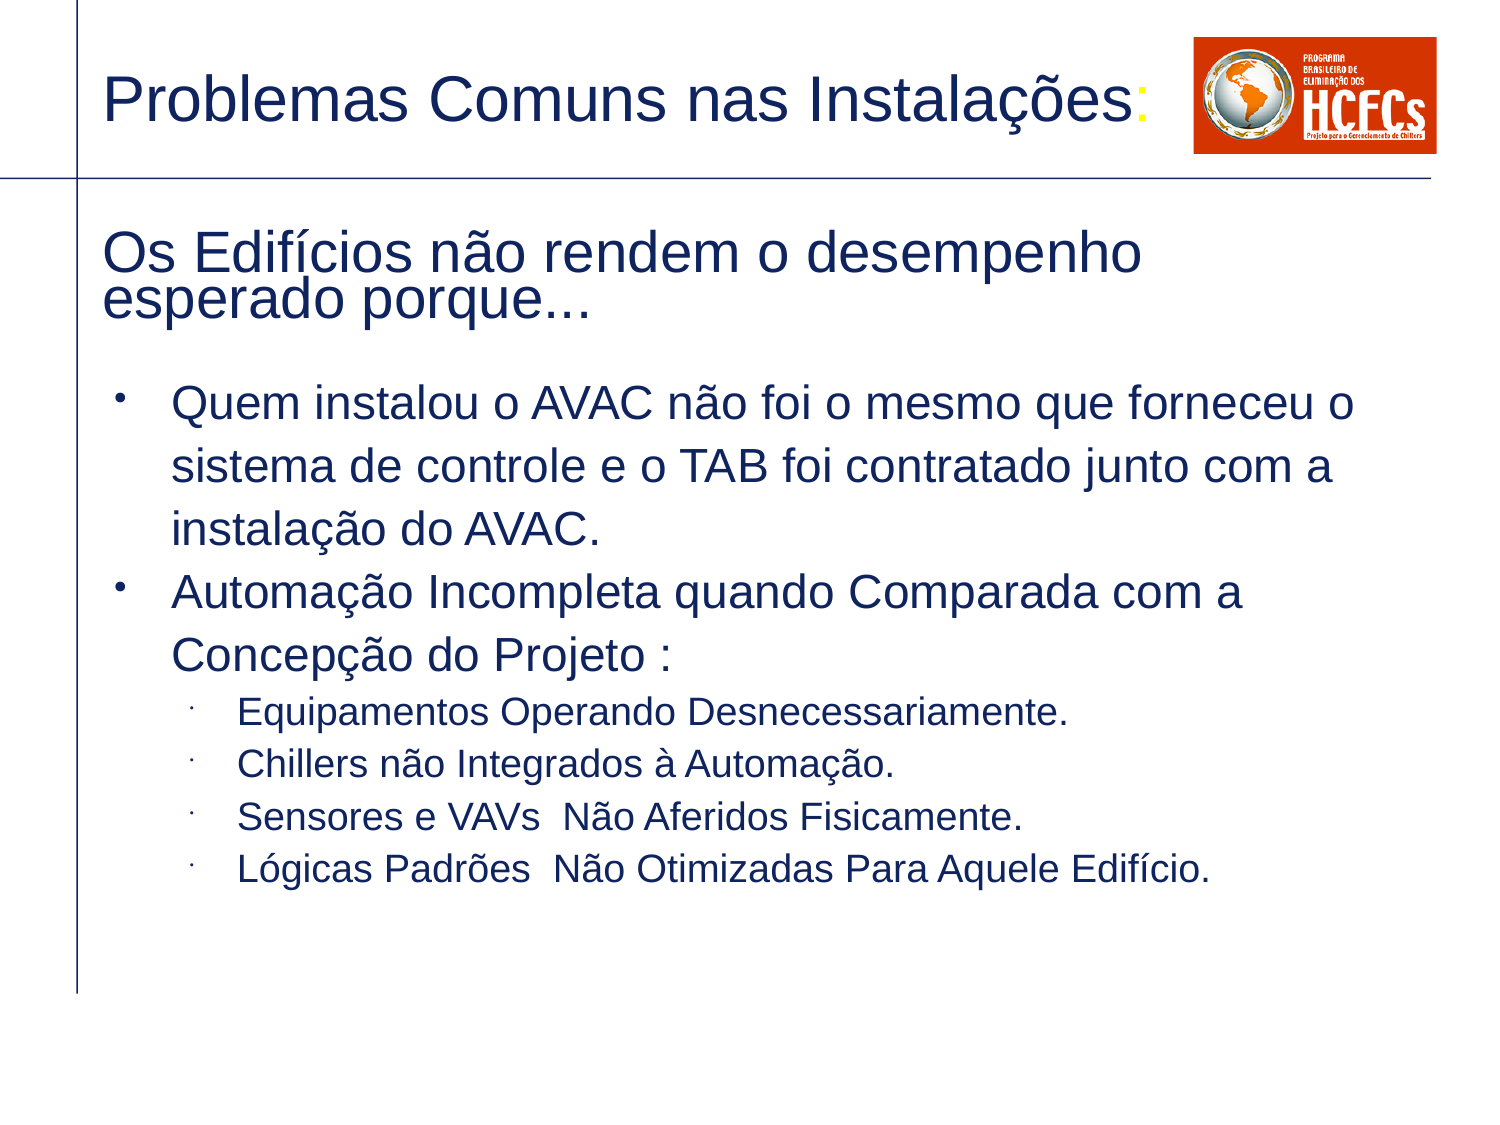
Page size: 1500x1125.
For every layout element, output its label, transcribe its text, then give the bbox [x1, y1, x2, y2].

text_box Os Edifícios não rendem o desempenho esperado porque... [87, 193, 1450, 356]
picture [1193, 37, 1437, 154]
text_box Problemas Comuns nas Instalações: [87, 45, 1193, 147]
text_box Quem instalou o AVAC não foi o mesmo que forneceu o sistema de controle e o TAB foi contratado junto com a instalação do AVAC. Automação Incompleta quando Comparada com a Concepção do Projeto : Equipamentos Operando Desnecessariamente. Chillers não Integrados à Automação. Sensores e VAVs Não Aferidos Fisicamente. Lógicas Padrões Não Otimizadas Para Aquele Edifício. [99, 357, 1438, 972]
